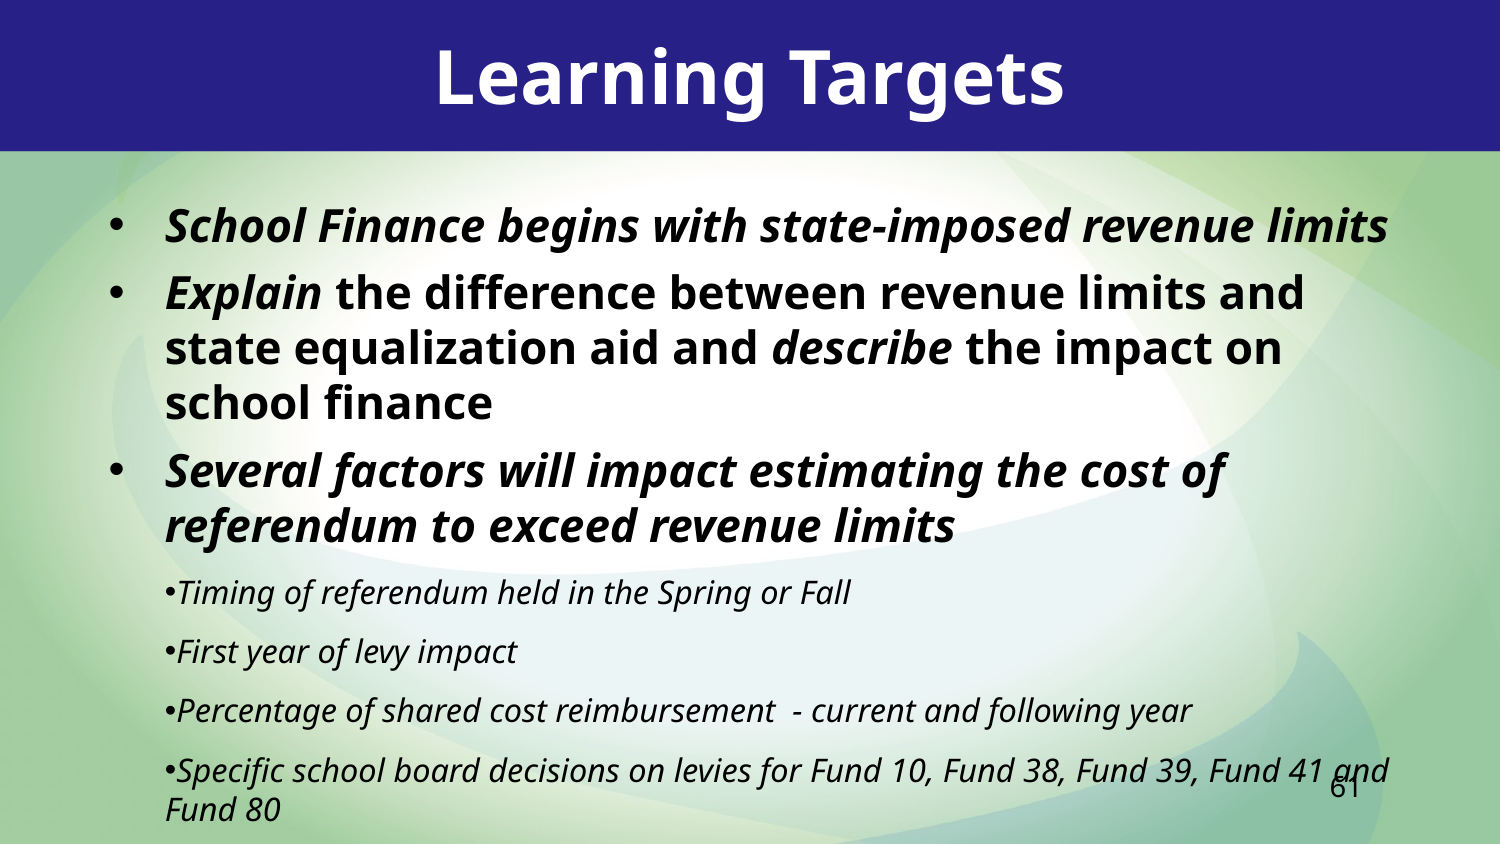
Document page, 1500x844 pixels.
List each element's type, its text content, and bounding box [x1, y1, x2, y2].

list School Finance begins with state-imposed revenue limits Explain the difference between revenue limits and state equalization aid and describe the impact on school finance Several factors will impact estimating the cost of referendum to exceed revenue limits Timing of referendum held in the Spring or Fall First year of levy impact Percentage of shared cost reimbursement - current and following year Specific school board decisions on levies for Fund 10, Fund 38, Fund 39, Fund 41 and Fund 80 [93, 189, 1426, 770]
text_box 61 [1314, 761, 1488, 816]
list Learning Targets [0, 0, 1500, 152]
title Setting and Apportioning Levies [0, 152, 1500, 844]
